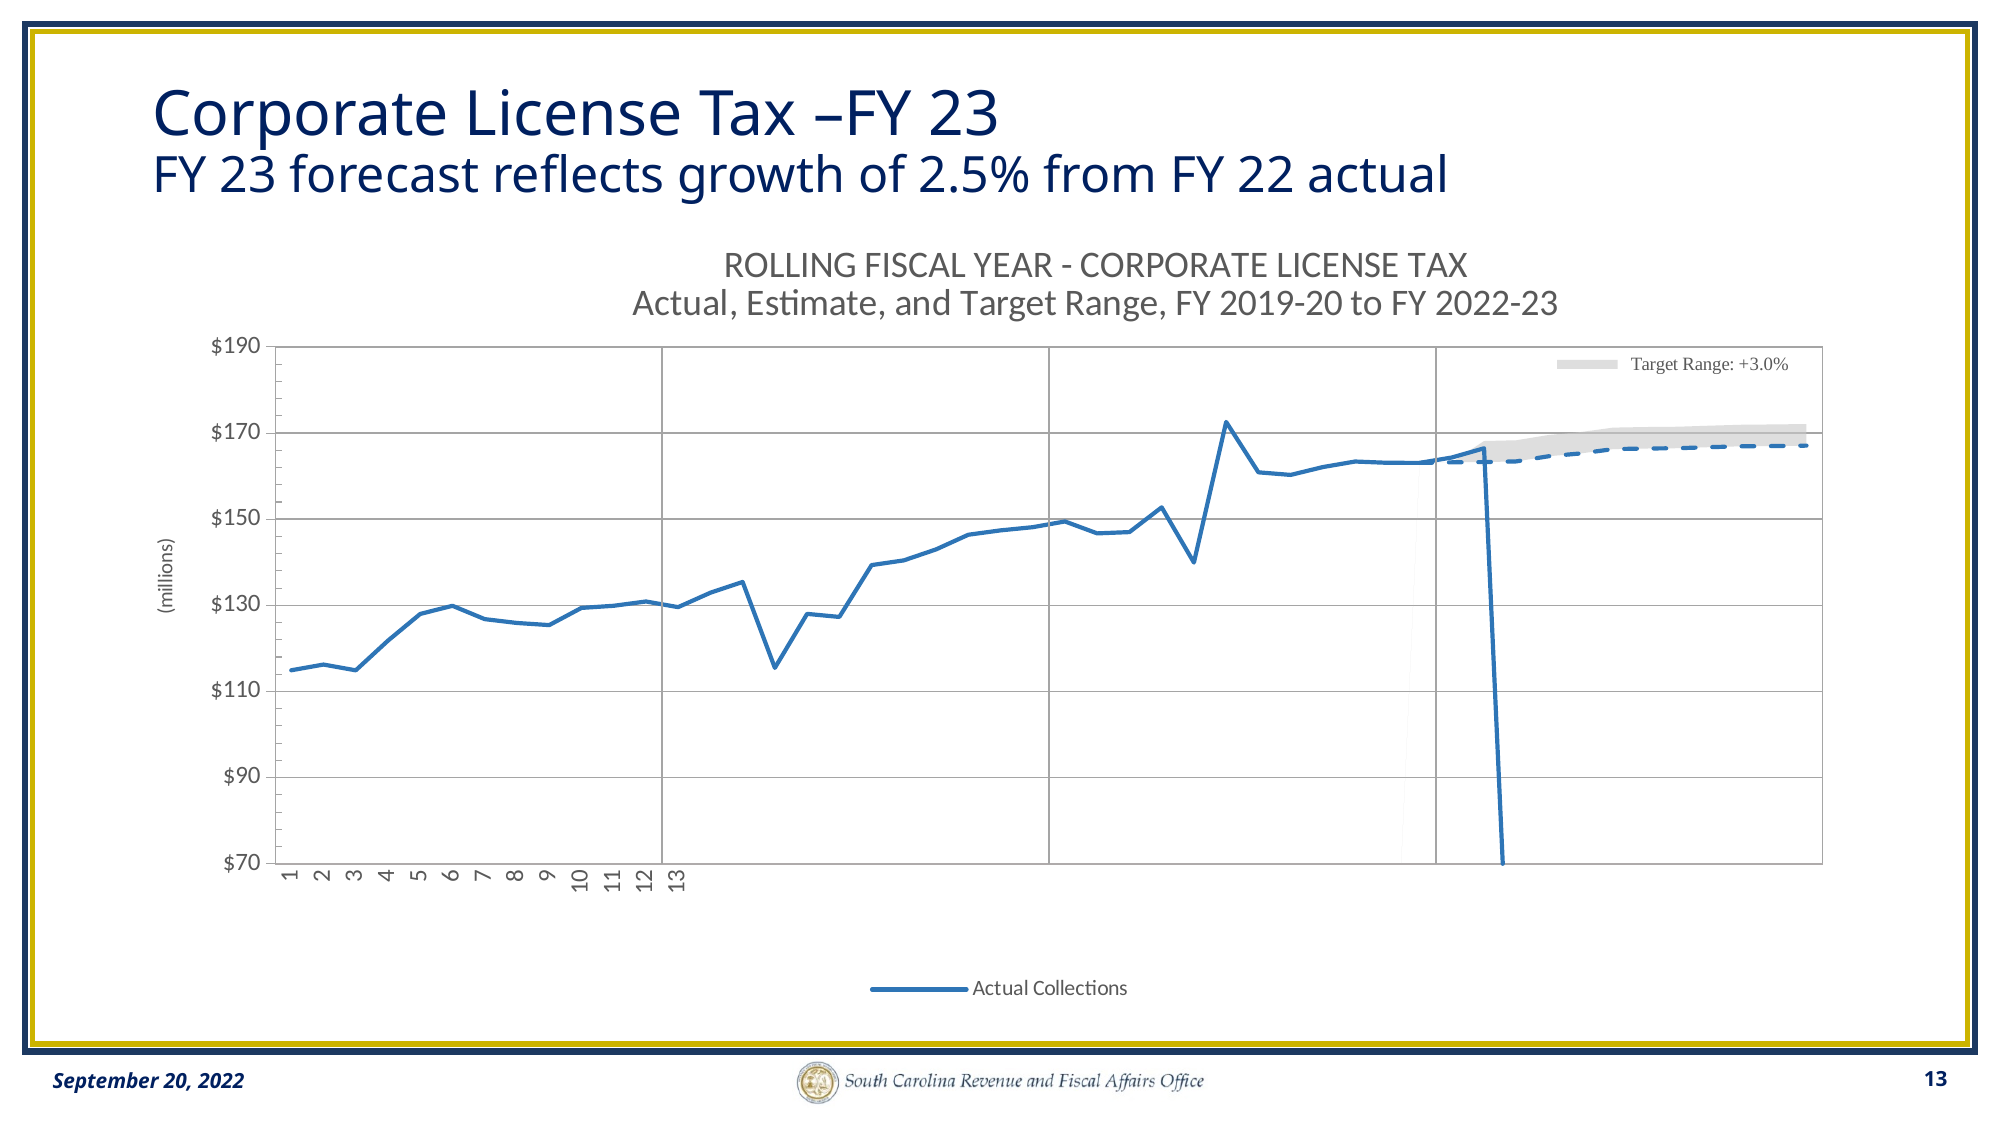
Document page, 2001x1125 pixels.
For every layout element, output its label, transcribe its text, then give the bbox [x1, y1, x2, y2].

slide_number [37, 1050, 488, 1110]
title Corporate License Tax –FY 23 FY 23 forecast reflects growth of 2.5% from FY 22 actual [137, 59, 1863, 224]
picture [792, 1057, 1208, 1108]
chart [137, 224, 1863, 1014]
slide_number 13 [1512, 1049, 1963, 1110]
